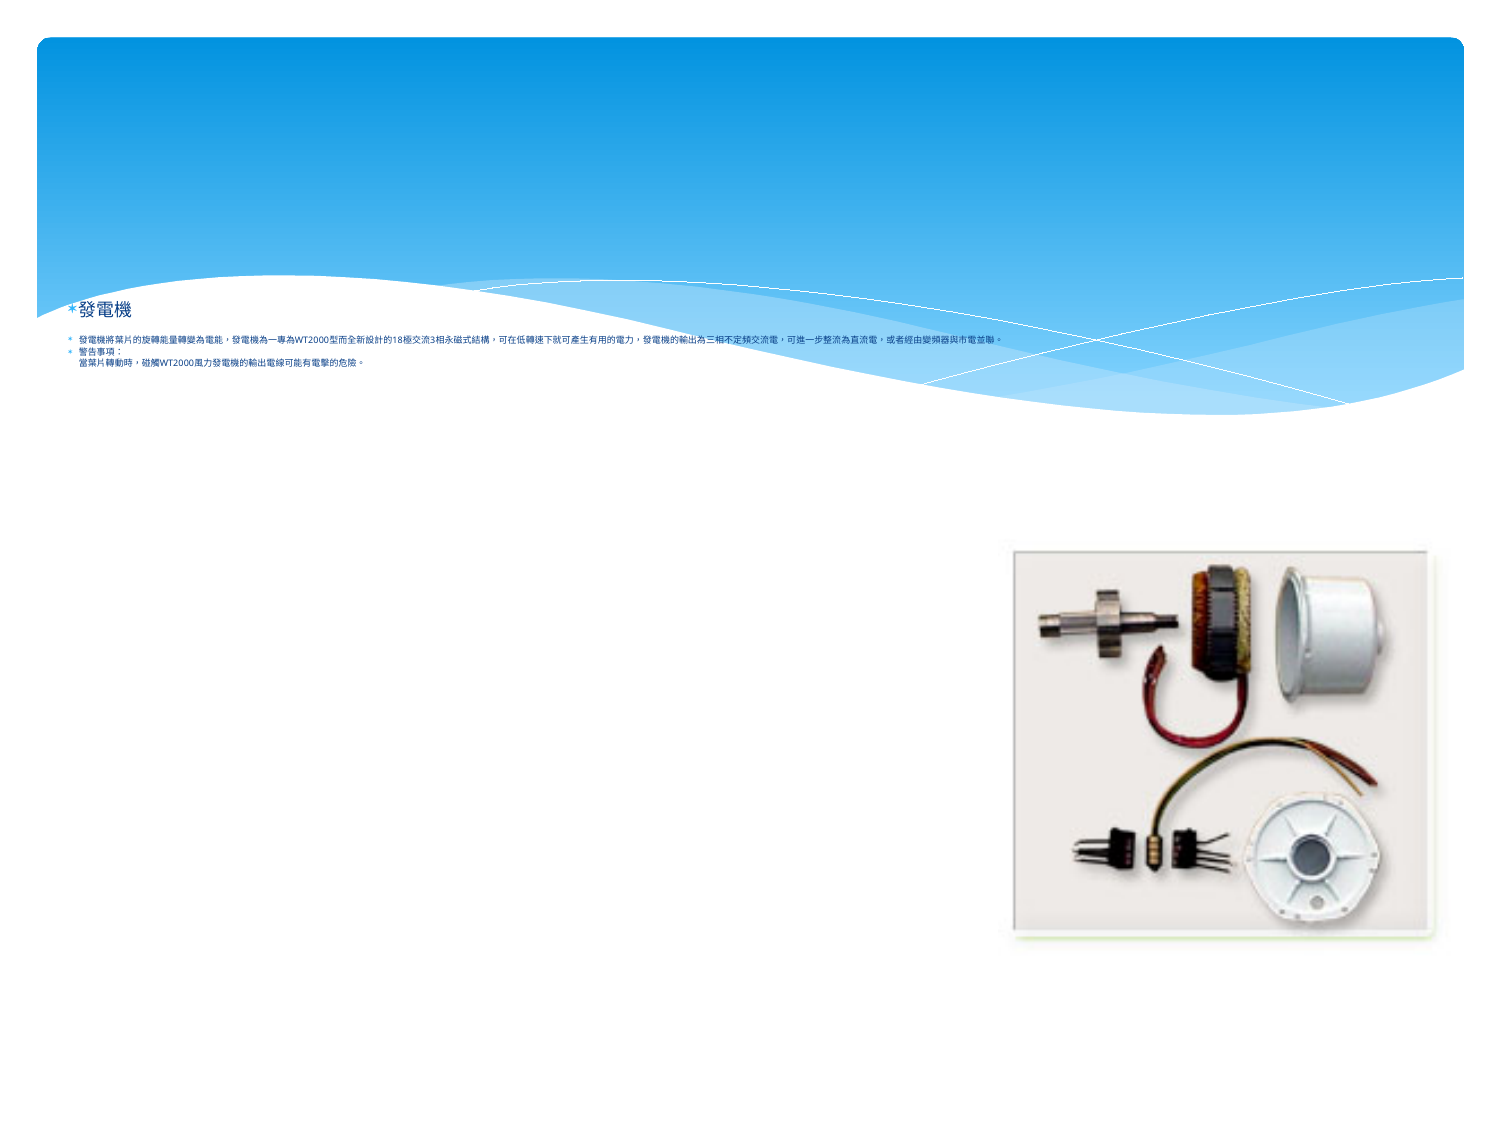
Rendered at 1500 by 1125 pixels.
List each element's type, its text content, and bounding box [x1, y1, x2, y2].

picture [997, 538, 1455, 960]
list 發電機 發電機將葉片的旋轉能量轉變為電能，發電機為一專為WT2000型而全新設計的18極交流3相永磁式結構，可在低轉速下就可產生有用的電力，發電機的輸出為三相不定頻交流電，可進一步整流為直流電，或者經由變頻器與市電並聯。 警告事項： 當葉片轉動時，碰觸WT2000風力發電機的輸出電線可能有電擊的危險。 [53, 290, 1022, 398]
